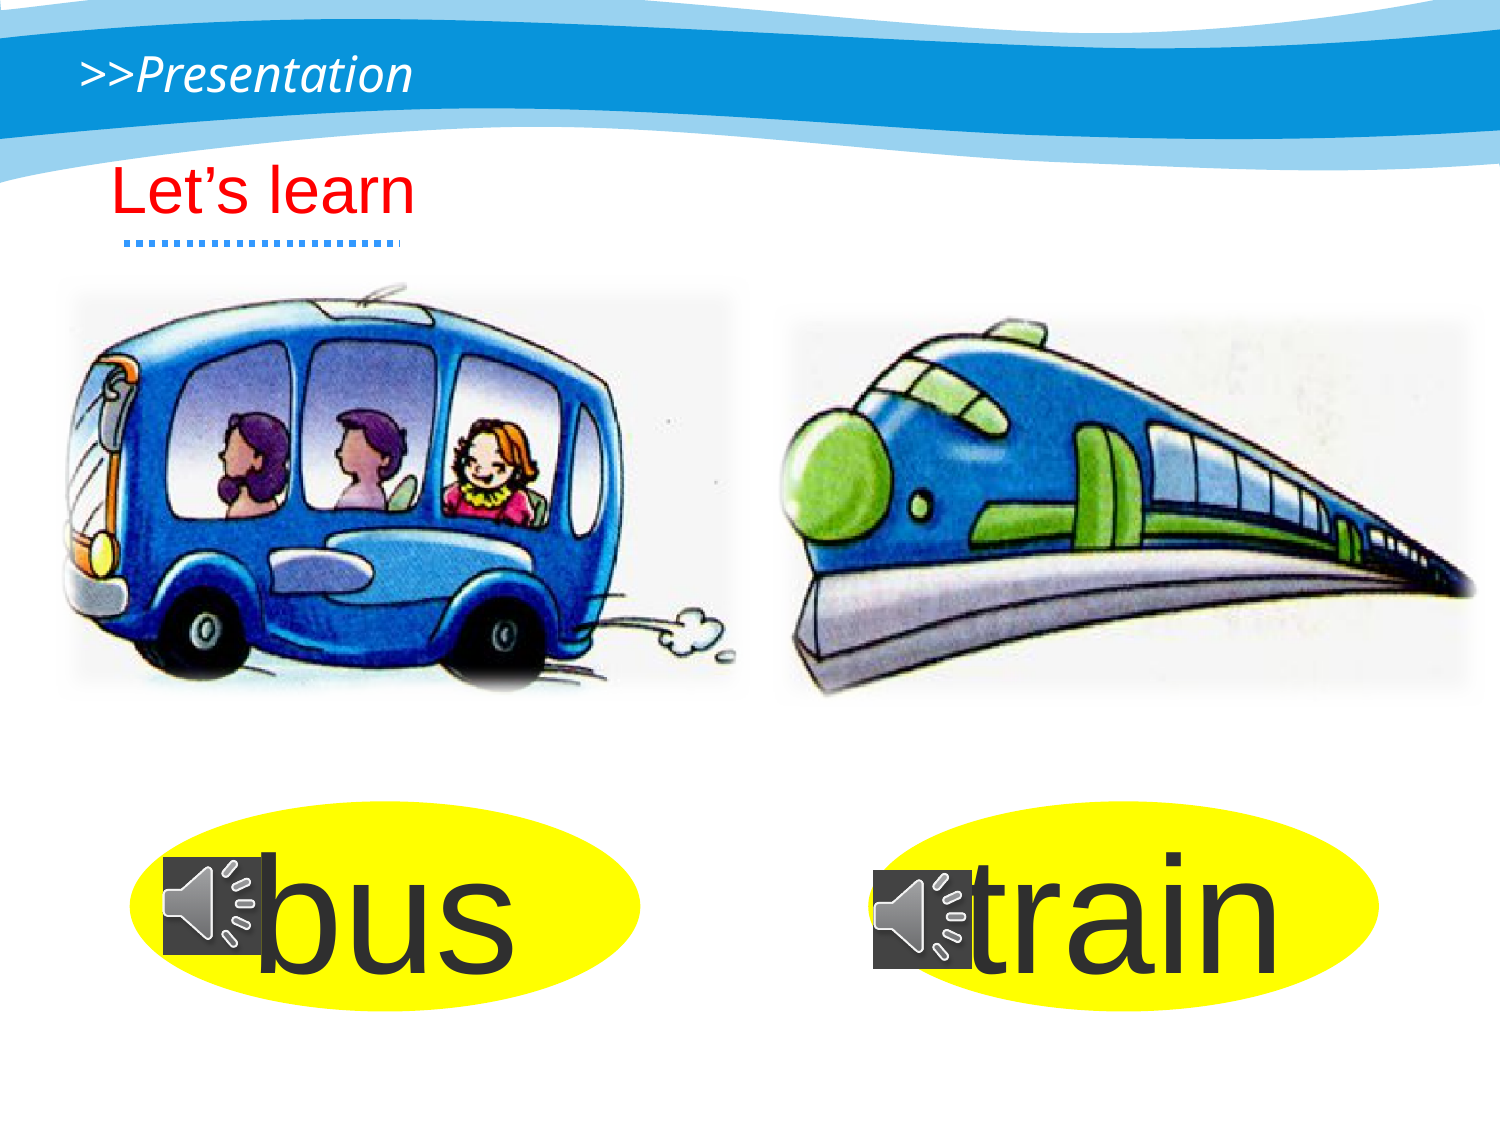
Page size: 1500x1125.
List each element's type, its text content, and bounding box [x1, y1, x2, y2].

picture [161, 856, 262, 957]
text_box Let’s learn [96, 139, 620, 225]
text_box train [883, 800, 1380, 1013]
picture [773, 303, 1486, 707]
text_box bus [128, 800, 642, 1013]
title >>Presentation [63, 42, 644, 157]
picture [872, 869, 973, 970]
picture [56, 275, 750, 702]
text_box train [867, 885, 872, 927]
